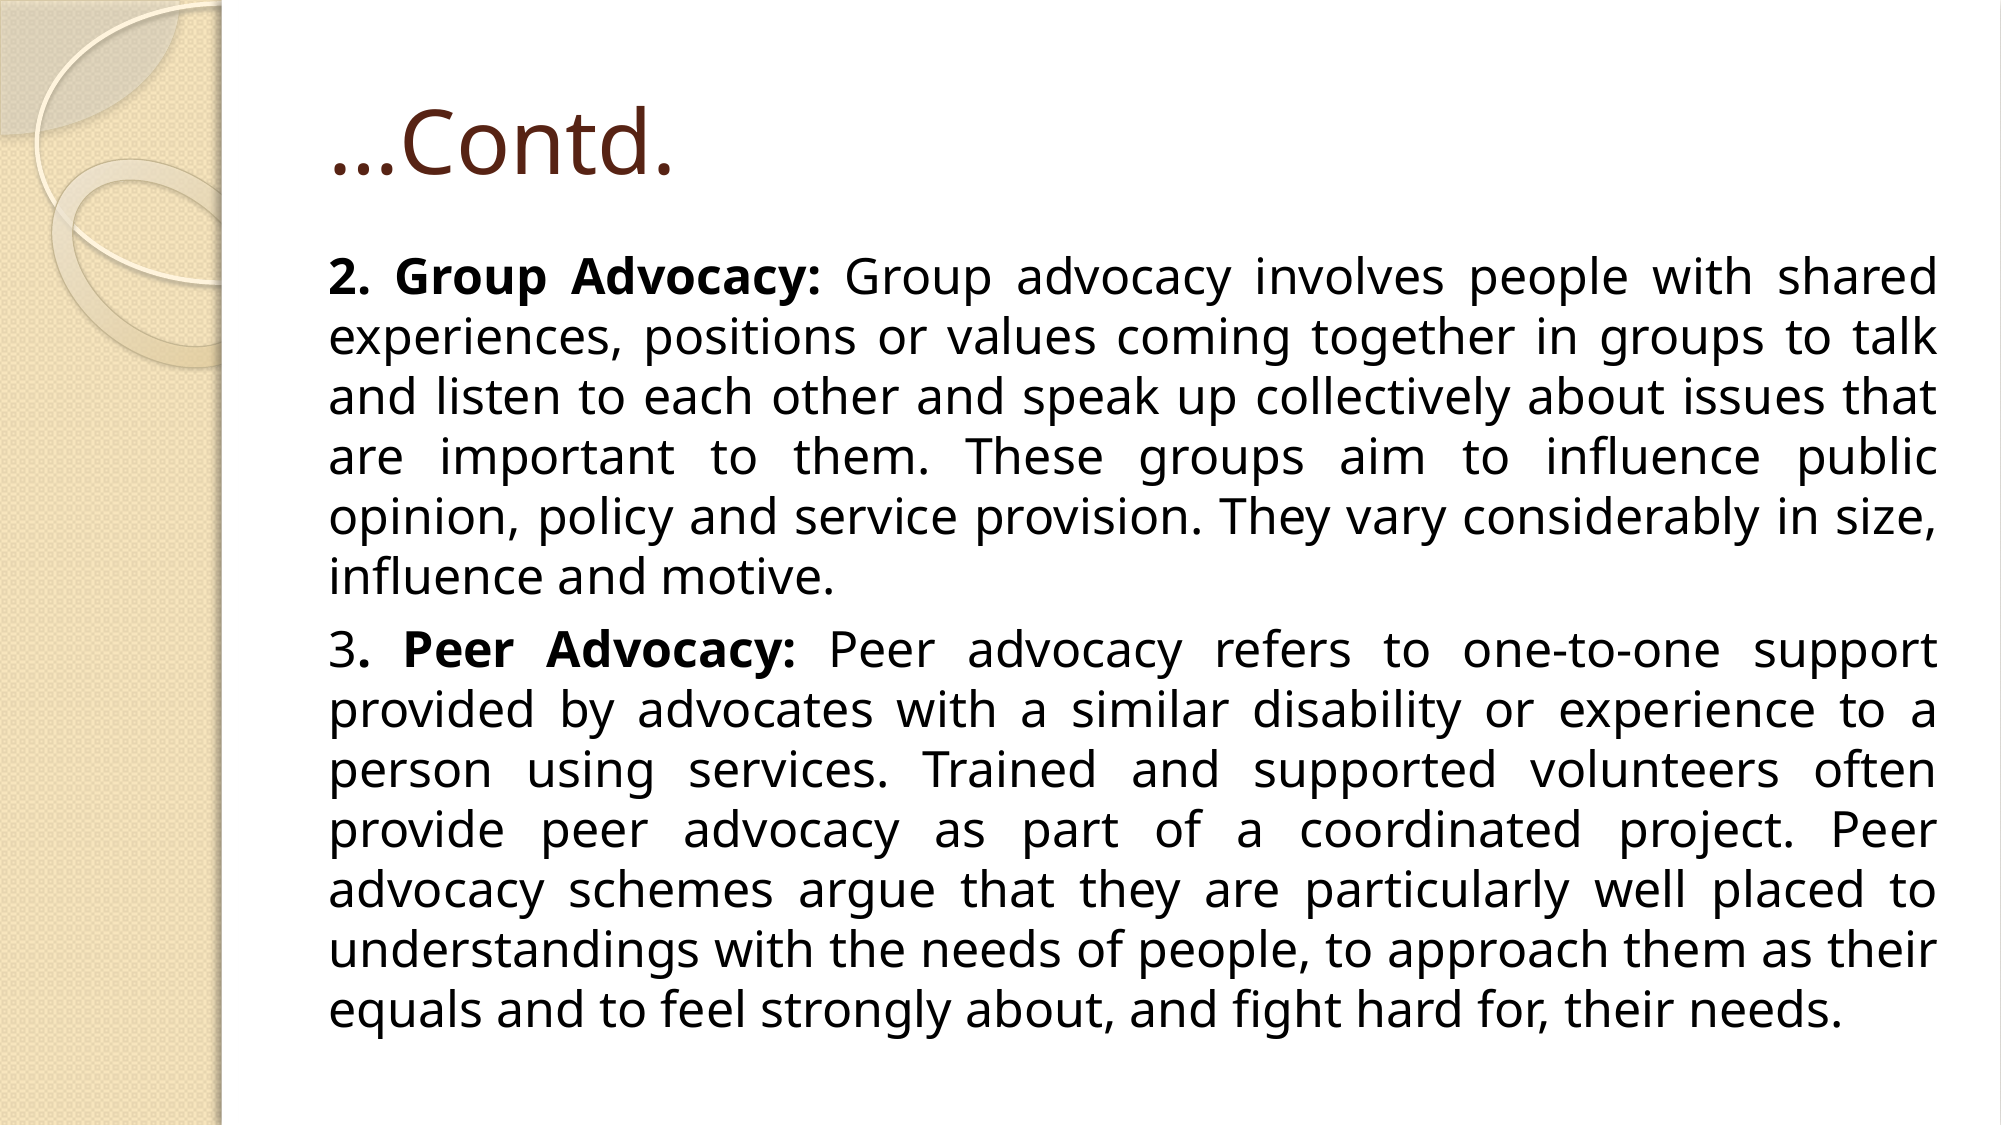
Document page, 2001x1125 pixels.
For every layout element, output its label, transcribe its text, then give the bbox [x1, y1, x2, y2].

list 2. Group Advocacy: Group advocacy involves people with shared experiences, positions or values coming together in groups to talk and listen to each other and speak up collectively about issues that are important to them. These groups aim to influence public opinion, policy and service provision. They vary considerably in size, influence and motive. 3. Peer Advocacy: Peer advocacy refers to one-to-one support provided by advocates with a similar disability or experience to a person using services. Trained and supported volunteers often provide peer advocacy as part of a coordinated project. Peer advocacy schemes argue that they are particularly well placed to understandings with the needs of people, to approach them as their equals and to feel strongly about, and fight hard for, their needs. [313, 237, 1954, 1025]
title …Contd. [313, 45, 1954, 233]
